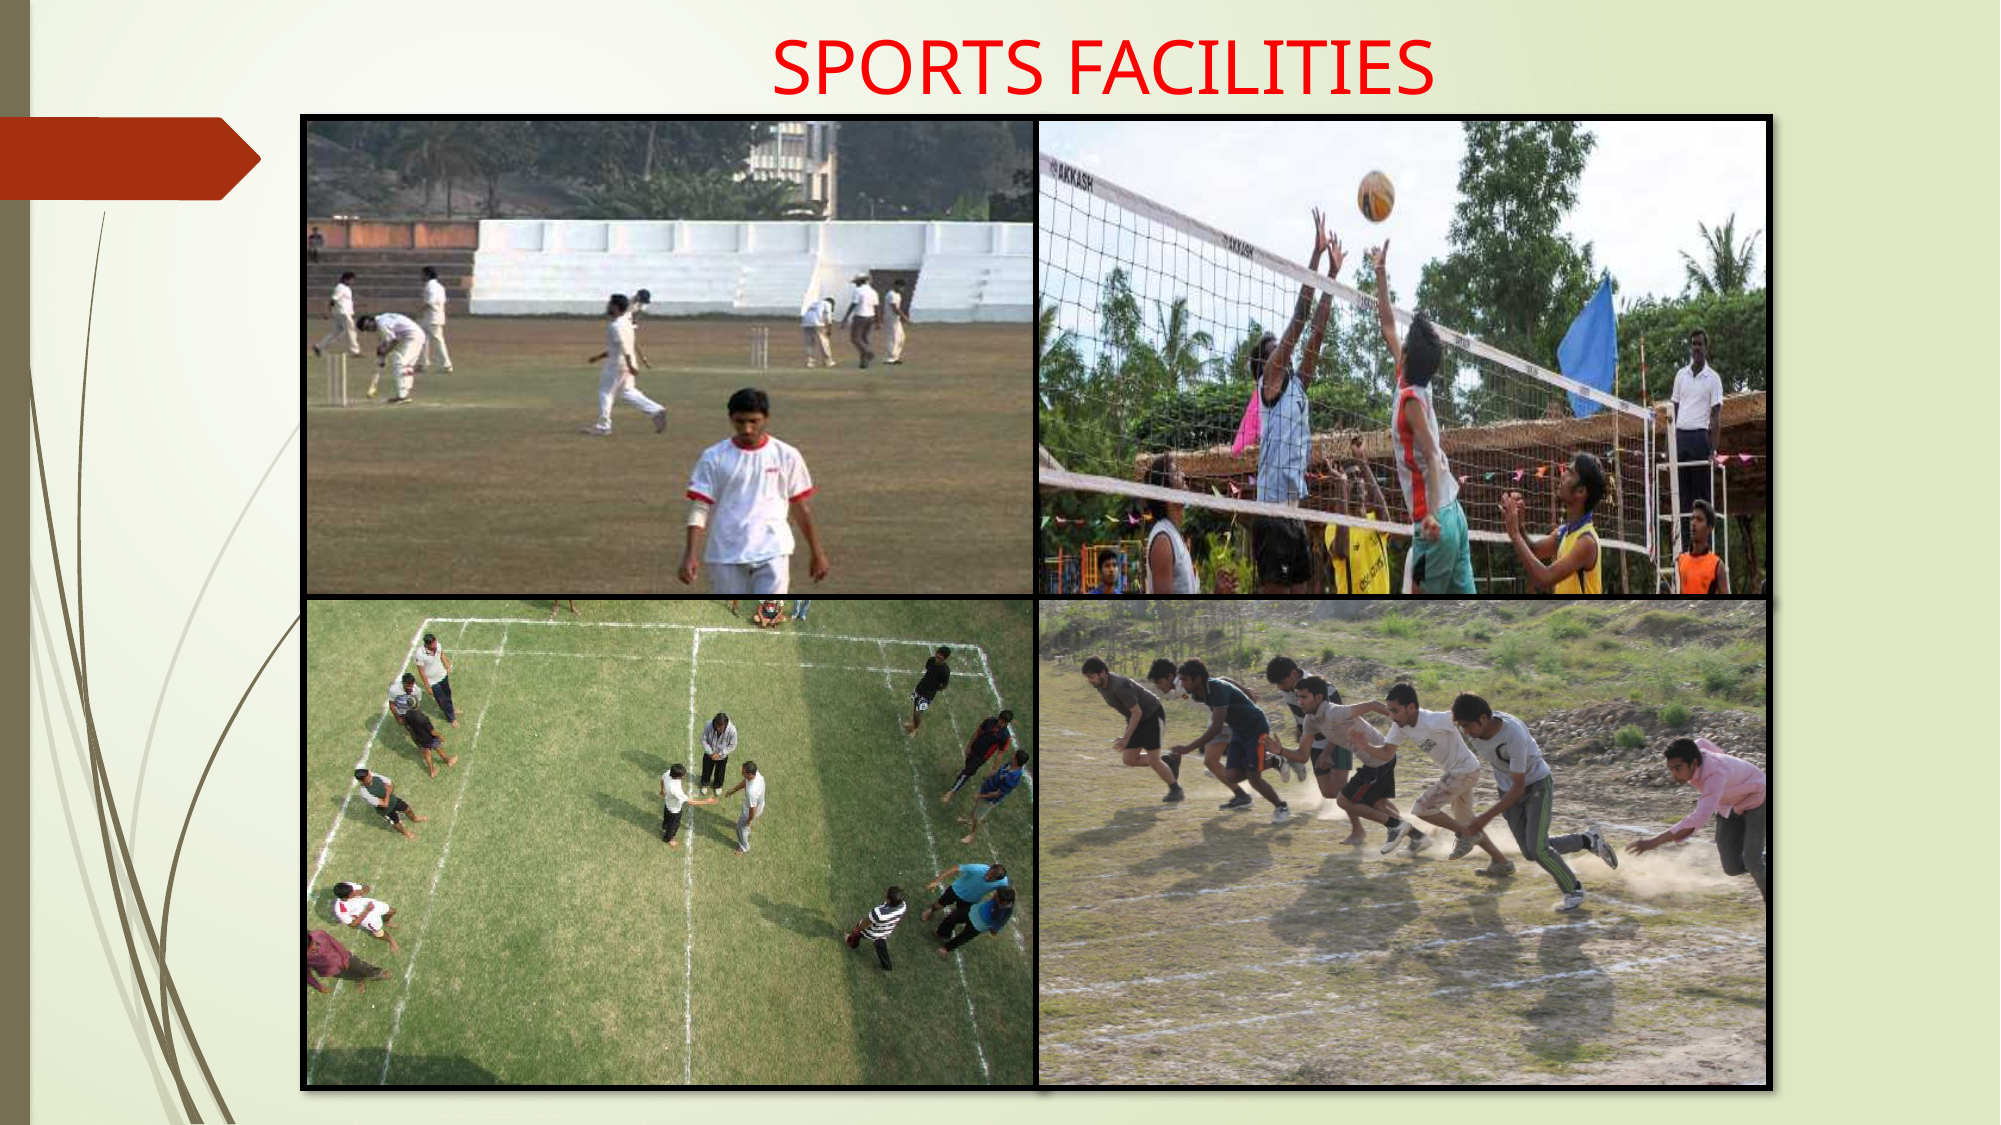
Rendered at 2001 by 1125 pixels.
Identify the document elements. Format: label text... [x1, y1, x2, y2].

picture [306, 120, 1767, 1086]
title SPORTS FACILITIES [373, 12, 1836, 132]
